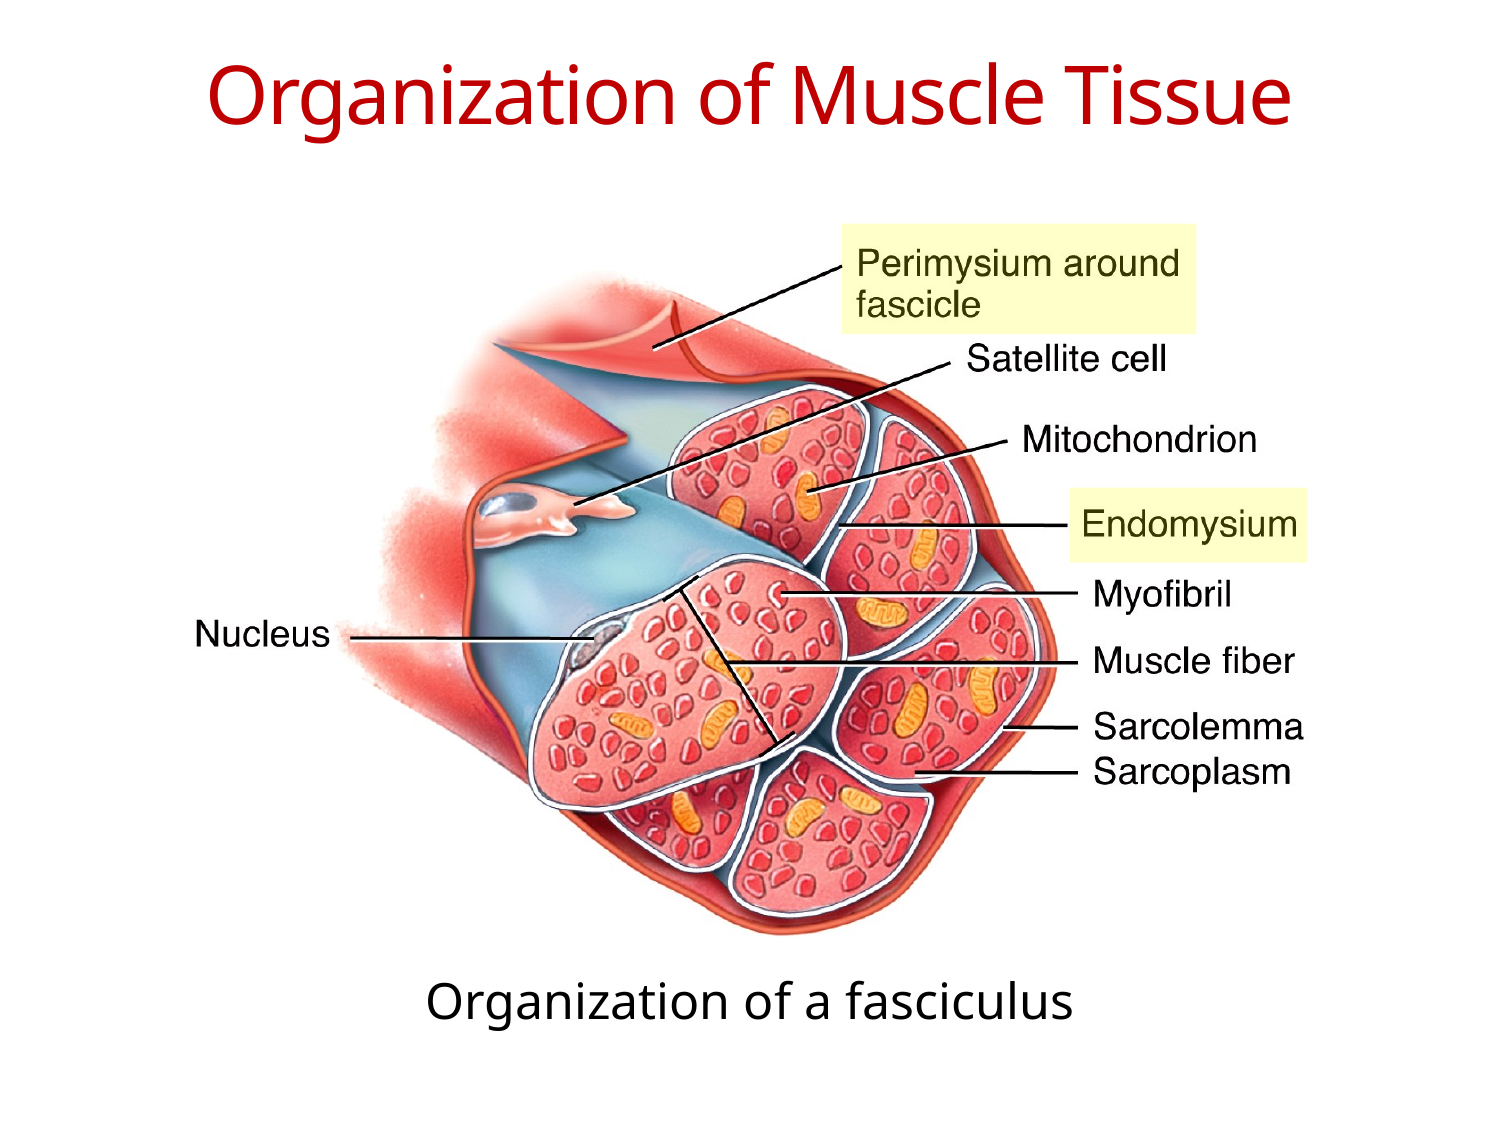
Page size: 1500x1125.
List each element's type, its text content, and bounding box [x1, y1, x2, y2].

text_box Organization of a fasciculus [362, 962, 1138, 1038]
text_box Organization of Muscle Tissue [110, 29, 1390, 155]
text_box [840, 222, 1198, 230]
picture [179, 232, 1321, 954]
